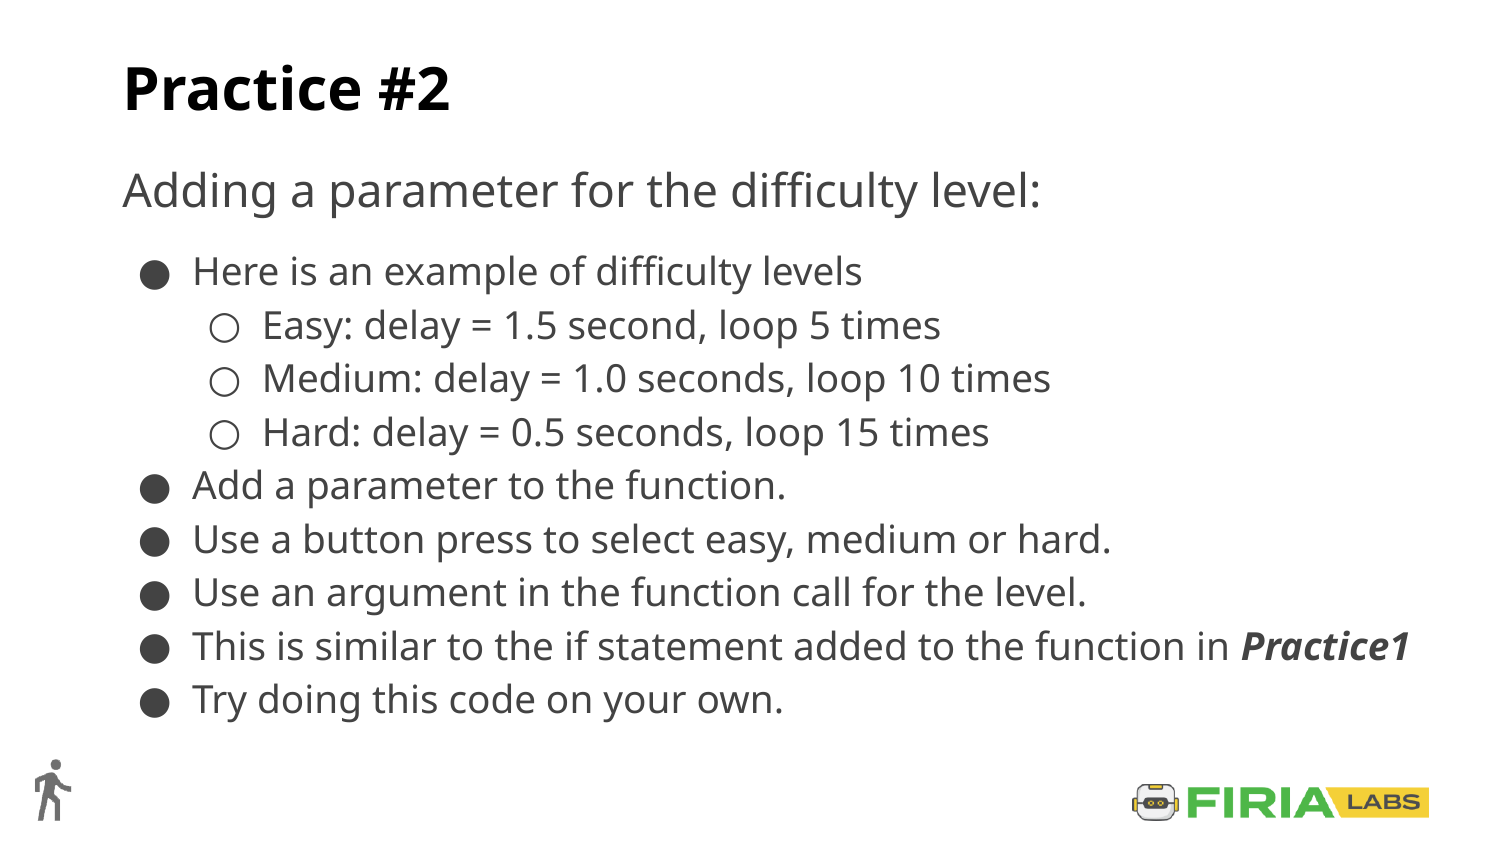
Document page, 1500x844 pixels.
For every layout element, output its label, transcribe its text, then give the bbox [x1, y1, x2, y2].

picture [1121, 777, 1436, 826]
picture [19, 749, 80, 826]
title Practice #2 [107, 35, 1399, 137]
list Adding a parameter for the difficulty level: Here is an example of difficulty levels Easy: delay = 1.5 second, loop 5 times Medium: delay = 1.0 seconds, loop 10 times Hard: delay = 0.5 seconds, loop 15 times Add a parameter to the function. Use a button press to select easy, medium or hard. Use an argument in the function call for the level. This is similar to the if statement added to the function in Practice1 Try doing this code on your own. [107, 137, 1431, 782]
